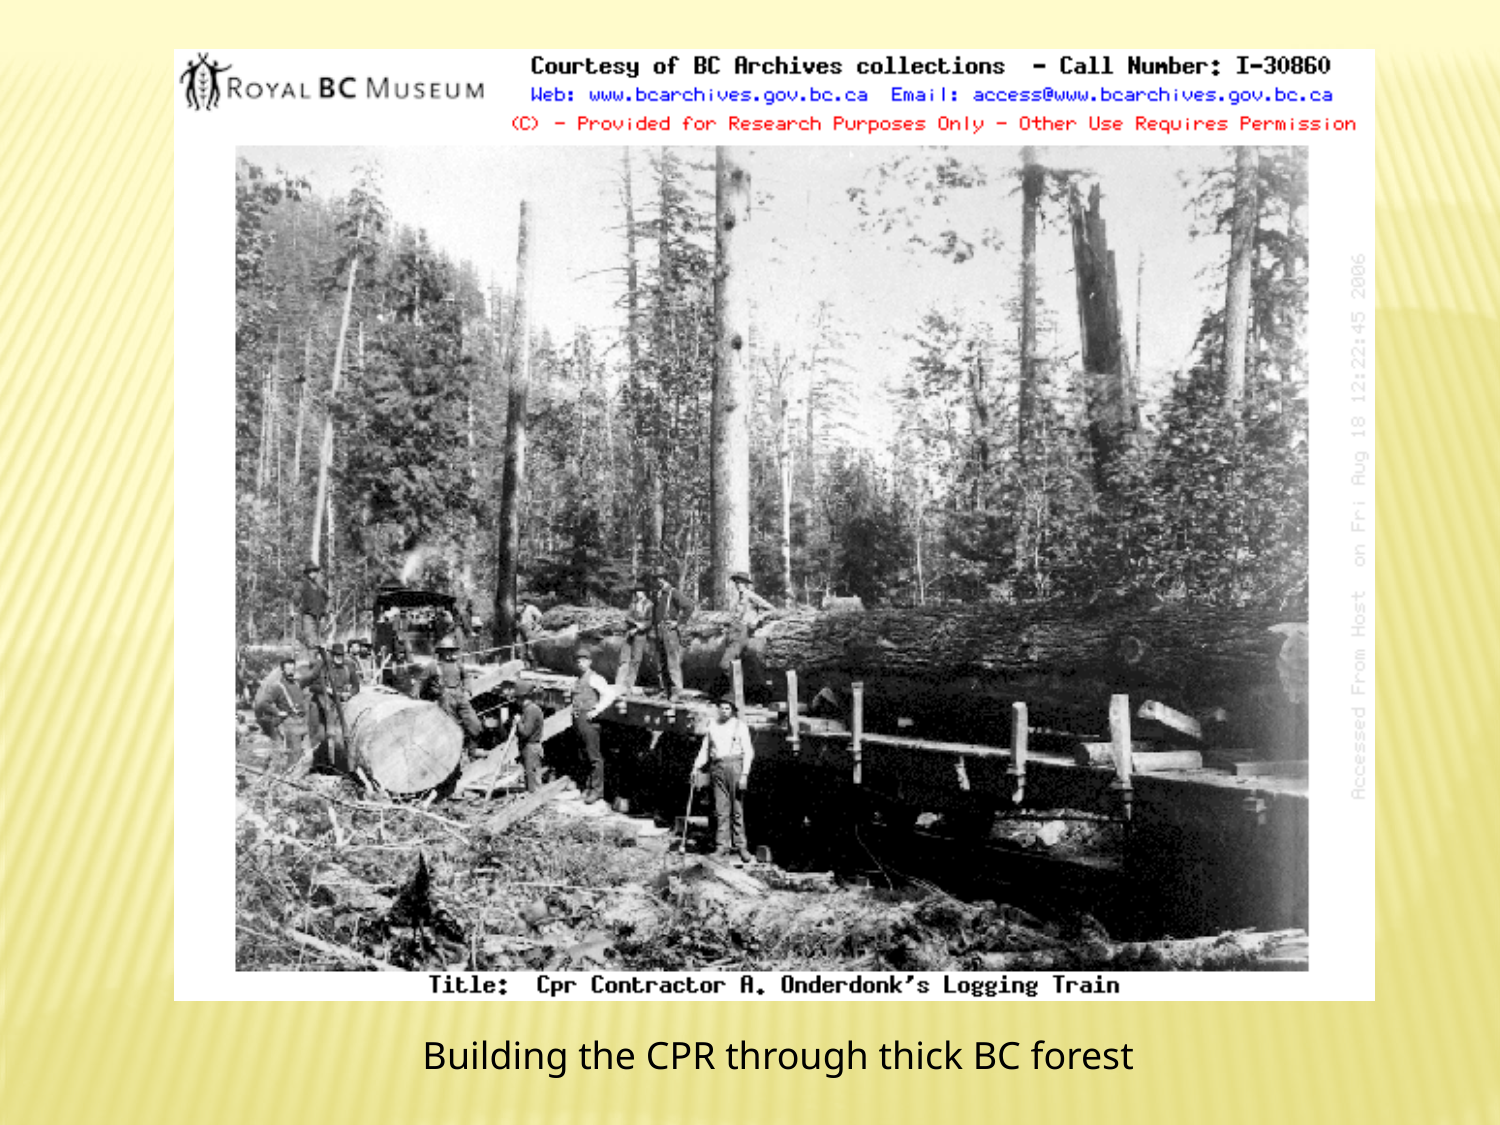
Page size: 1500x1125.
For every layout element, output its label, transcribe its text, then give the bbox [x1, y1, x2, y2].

picture [174, 49, 1376, 1001]
text_box Building the CPR through thick BC forest [407, 1024, 1150, 1085]
